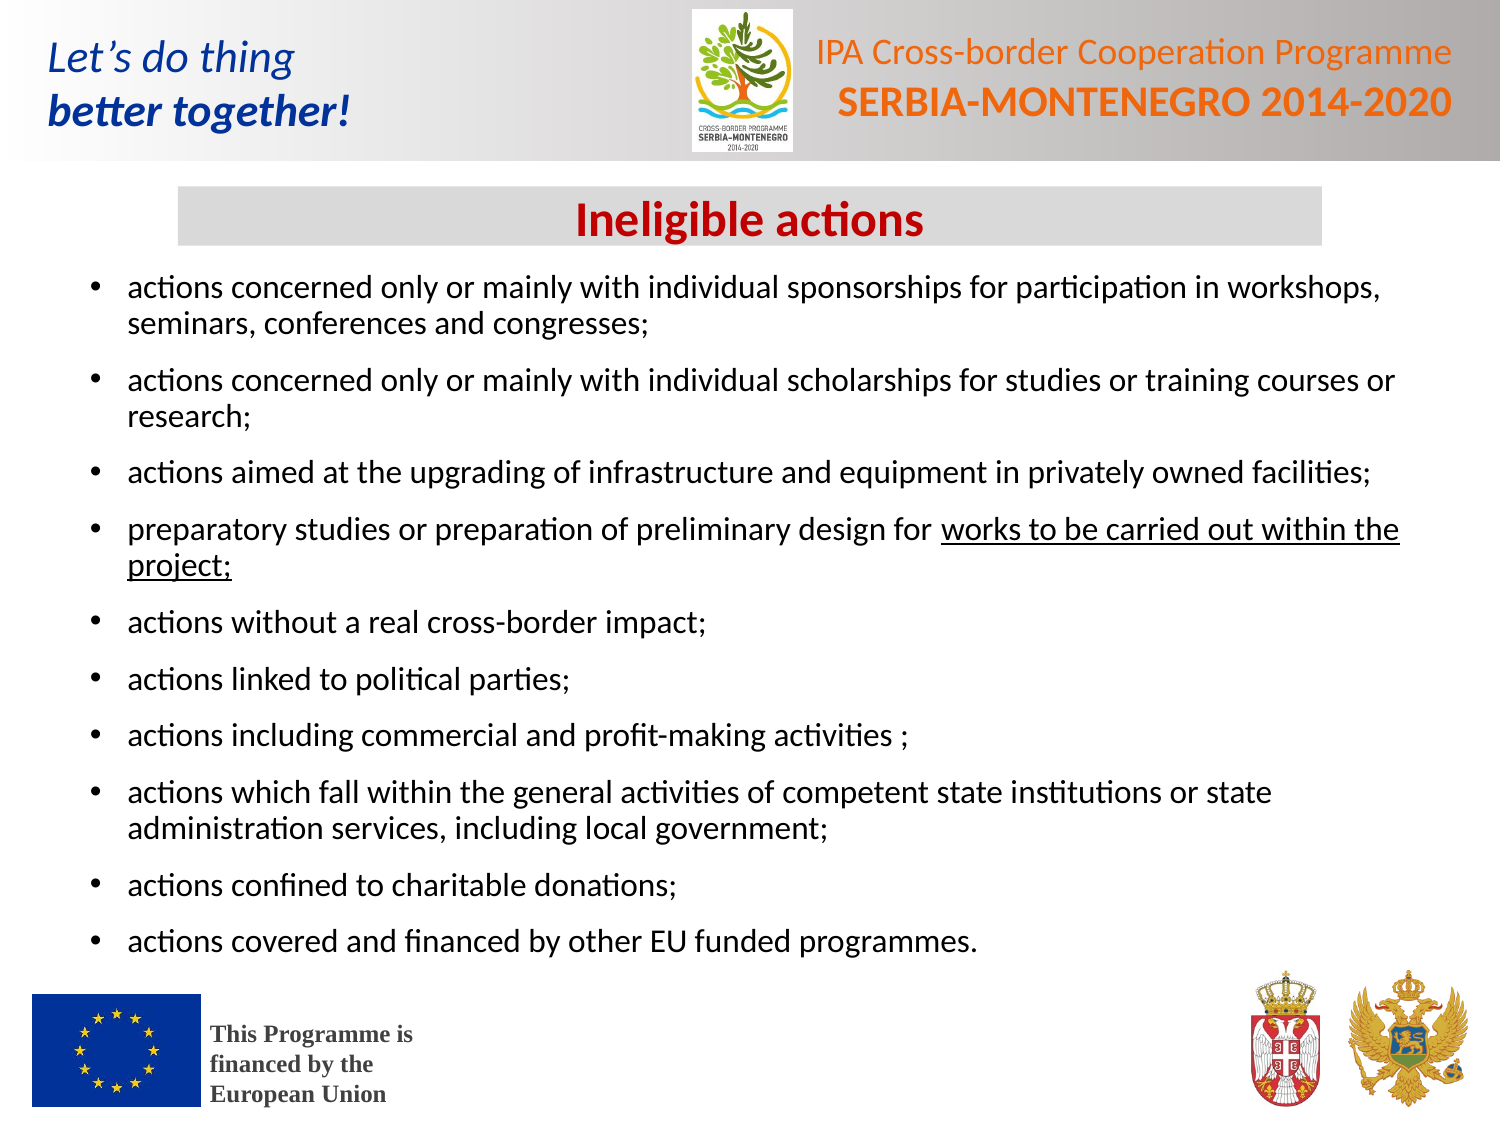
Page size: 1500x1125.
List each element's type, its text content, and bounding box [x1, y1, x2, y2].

text_box Ineligible actions [177, 186, 1322, 246]
picture [32, 994, 201, 1107]
list actions concerned only or mainly with individual sponsorships for participation in workshops, seminars, conferences and congresses; actions concerned only or mainly with individual scholarships for studies or training courses or research; actions aimed at the upgrading of infrastructure and equipment in privately owned facilities; preparatory studies or preparation of preliminary design for works to be carried out within the project; actions without a real cross-border impact; actions linked to political parties; actions including commercial and profit-making activities ; actions which fall within the general activities of competent state institutions or state administration services, including local government; actions confined to charitable donations; actions covered and financed by other EU funded programmes. [75, 262, 1425, 1005]
picture [692, 9, 793, 152]
picture [1251, 1005, 1320, 1107]
picture [1348, 970, 1468, 1107]
